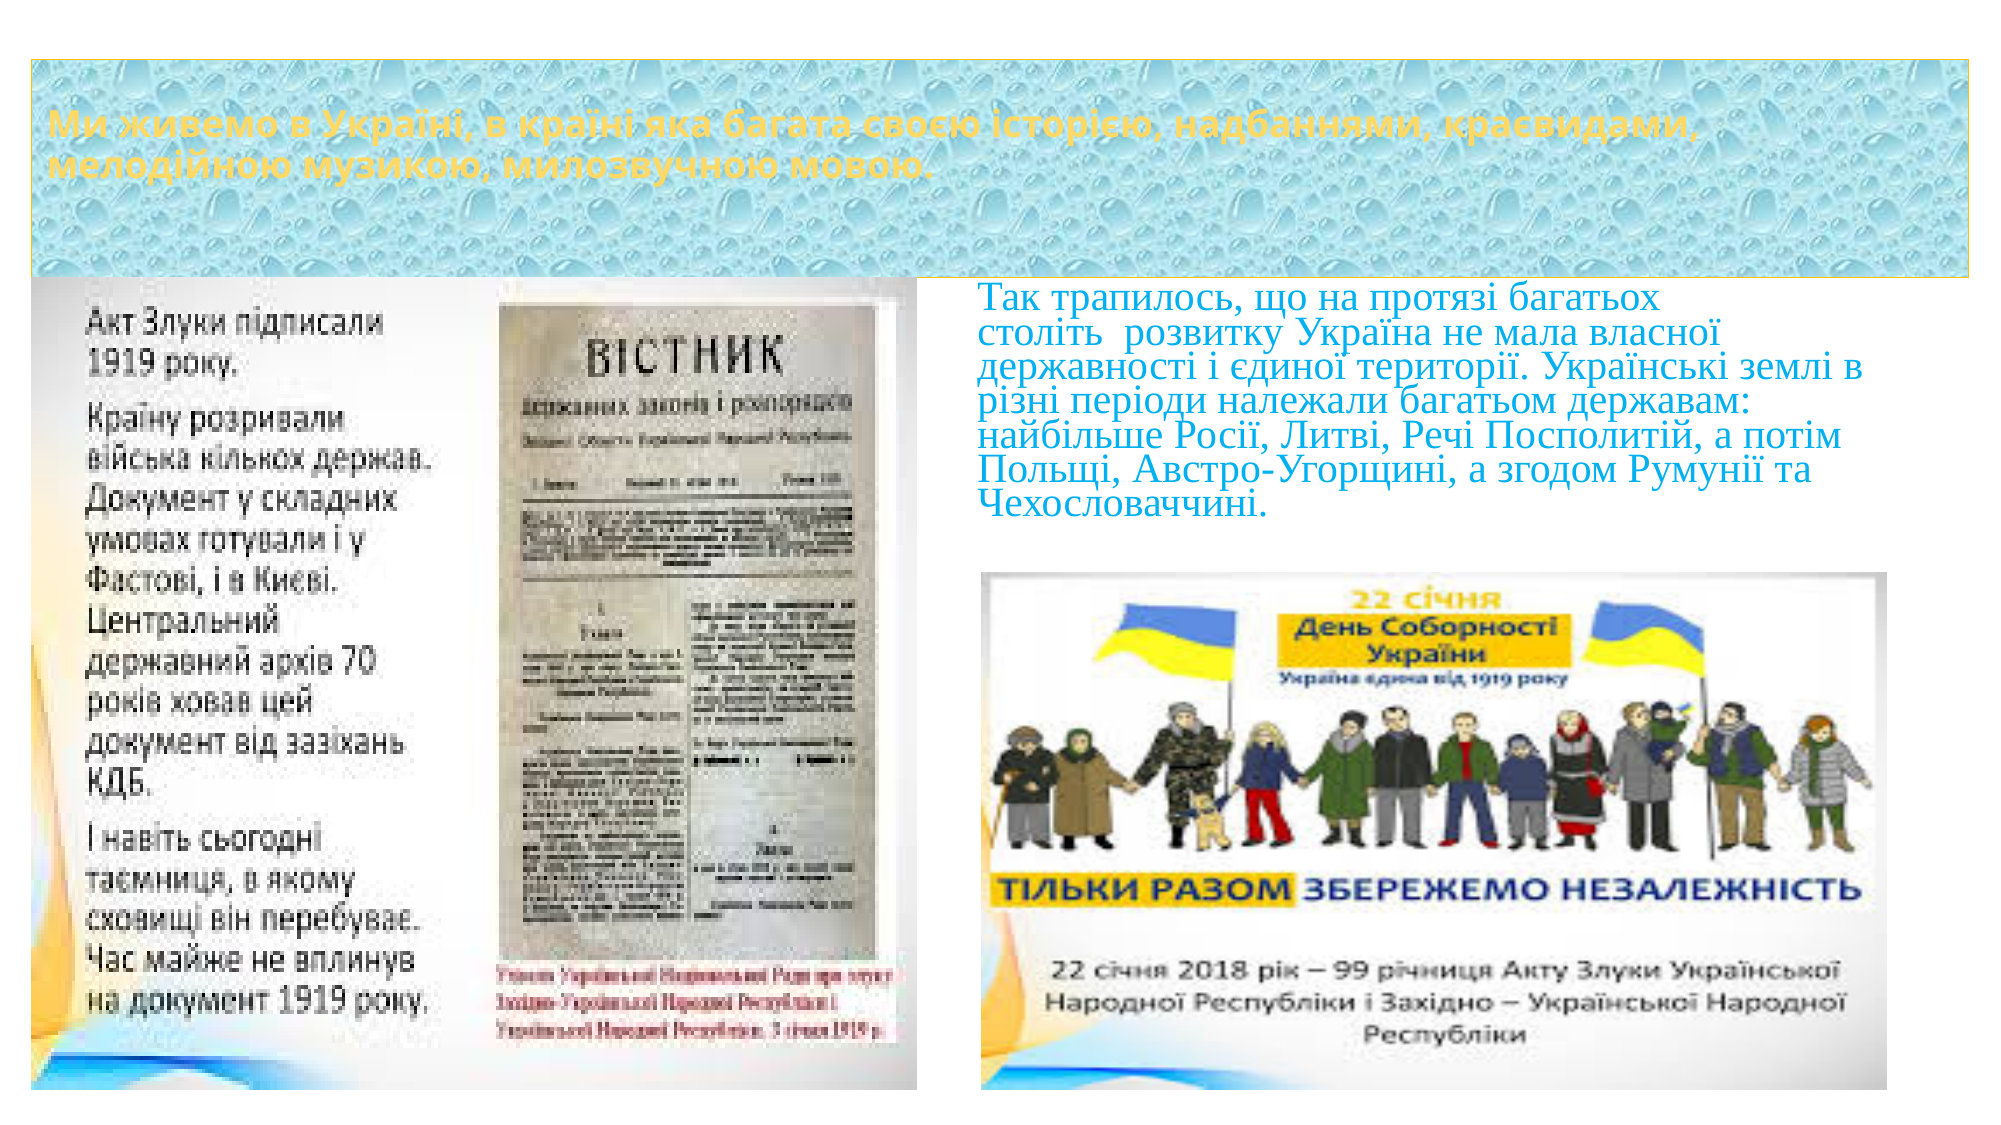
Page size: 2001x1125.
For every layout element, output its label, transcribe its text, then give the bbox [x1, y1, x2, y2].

text_box Так трапилось, що на протязі багатьох століть розвитку Україна не мала власної державності і єдиної території. Українські землі в різні періоди належали багатьом державам: найбільше Росії, Литві, Речі Посполитій, а потім Польщі, Австро-Угорщині, а згодом Румунії та Чехословаччині. [957, 277, 1929, 533]
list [31, 277, 917, 1090]
title Ми живемо в Україні, в країні яка багата своєю історією, надбаннями, краєвидами, мелодійною музикою, милозвучною мовою. [31, 59, 1969, 278]
picture [981, 572, 1887, 1090]
